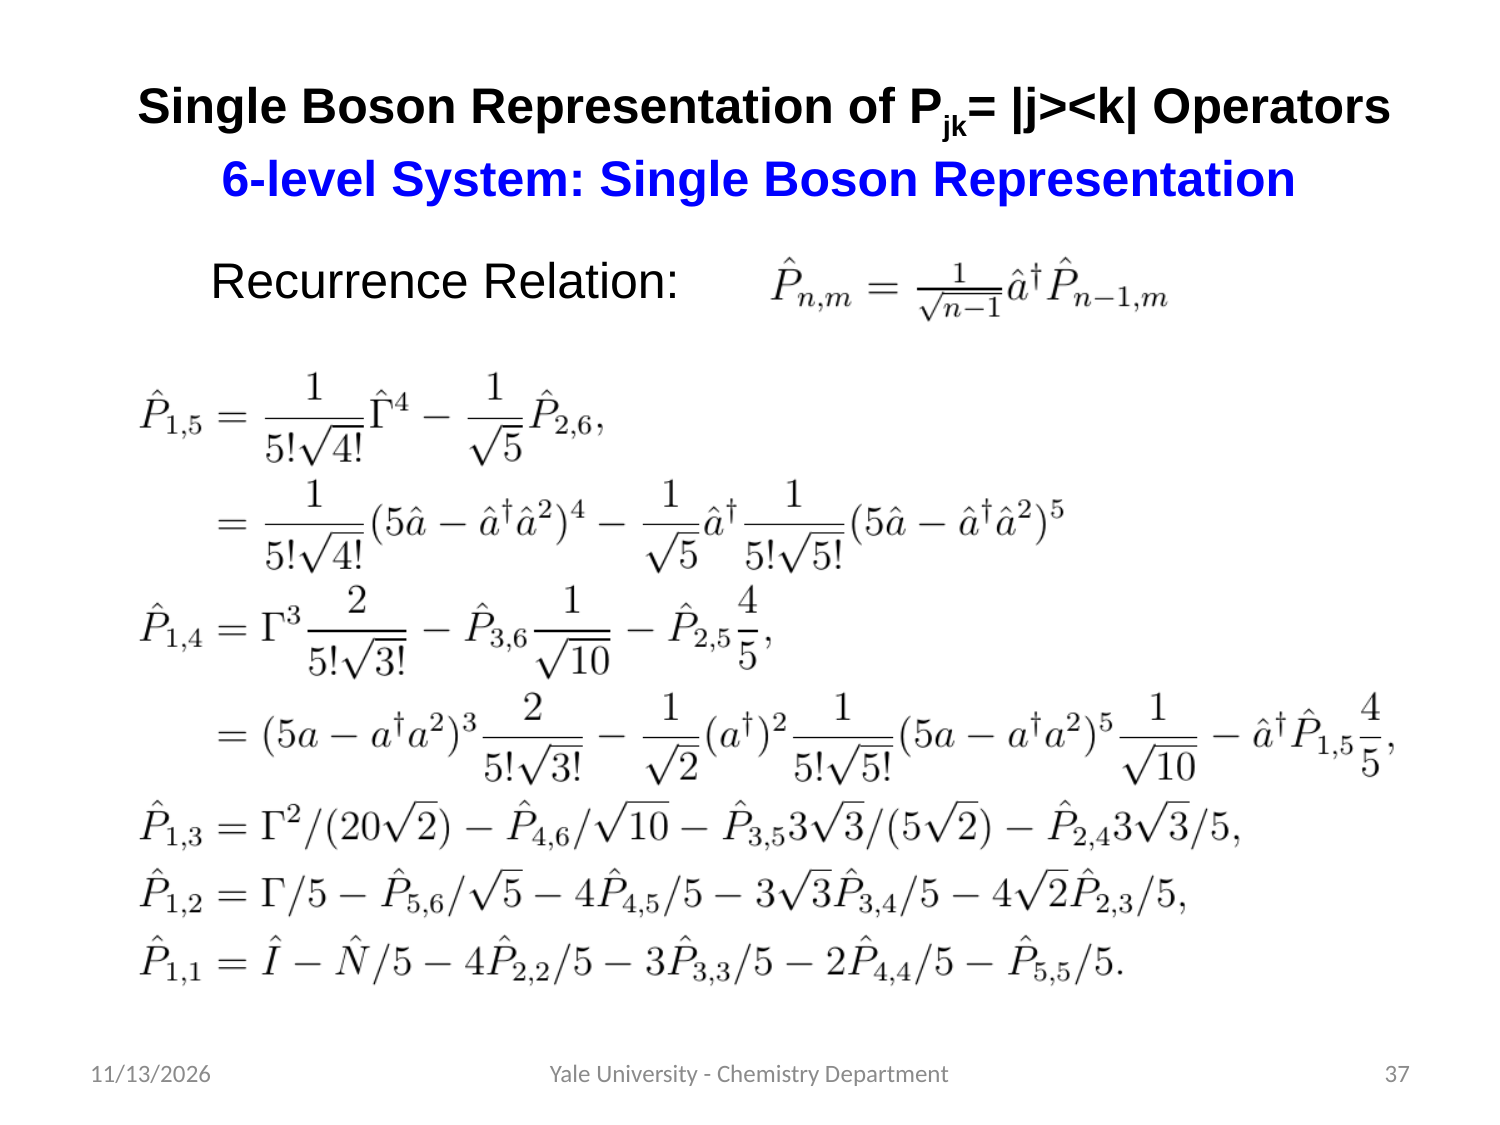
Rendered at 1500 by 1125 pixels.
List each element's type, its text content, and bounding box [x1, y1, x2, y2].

text_box Single Boson Representation of Pjk= |j><k| Operators [99, 51, 1430, 164]
text_box 6-level System: Single Boson Representation [110, 120, 1409, 233]
text_box Recurrence Relation: [150, 233, 740, 335]
picture [124, 368, 1415, 994]
slide_number 37 [1074, 1042, 1425, 1103]
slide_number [75, 1042, 425, 1103]
picture [768, 247, 1172, 327]
footer Yale University - Chemistry Department [512, 1042, 988, 1103]
